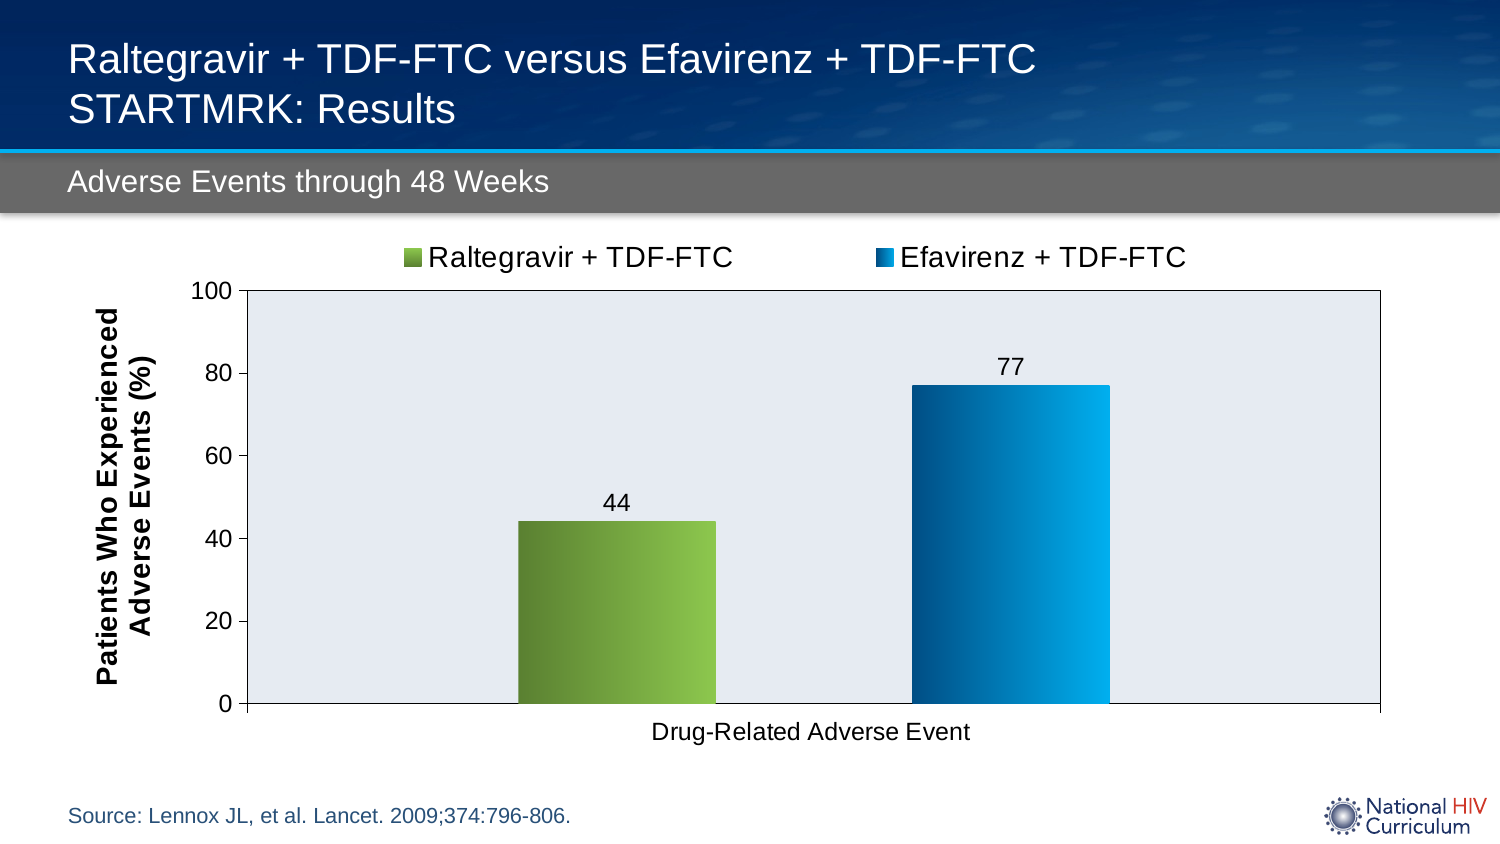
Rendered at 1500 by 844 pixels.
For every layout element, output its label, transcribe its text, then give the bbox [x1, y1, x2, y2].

picture [0, 0, 1500, 148]
list Source: Lennox JL, et al. Lancet. 2009;374:796-806. [53, 795, 1261, 835]
list Adverse Events through 48 Weeks [52, 154, 1448, 211]
title Raltegravir + TDF-FTC versus Efavirenz + TDF-FTC STARTMRK: Results [53, 14, 1447, 149]
picture [1324, 797, 1362, 835]
chart [80, 224, 1432, 781]
